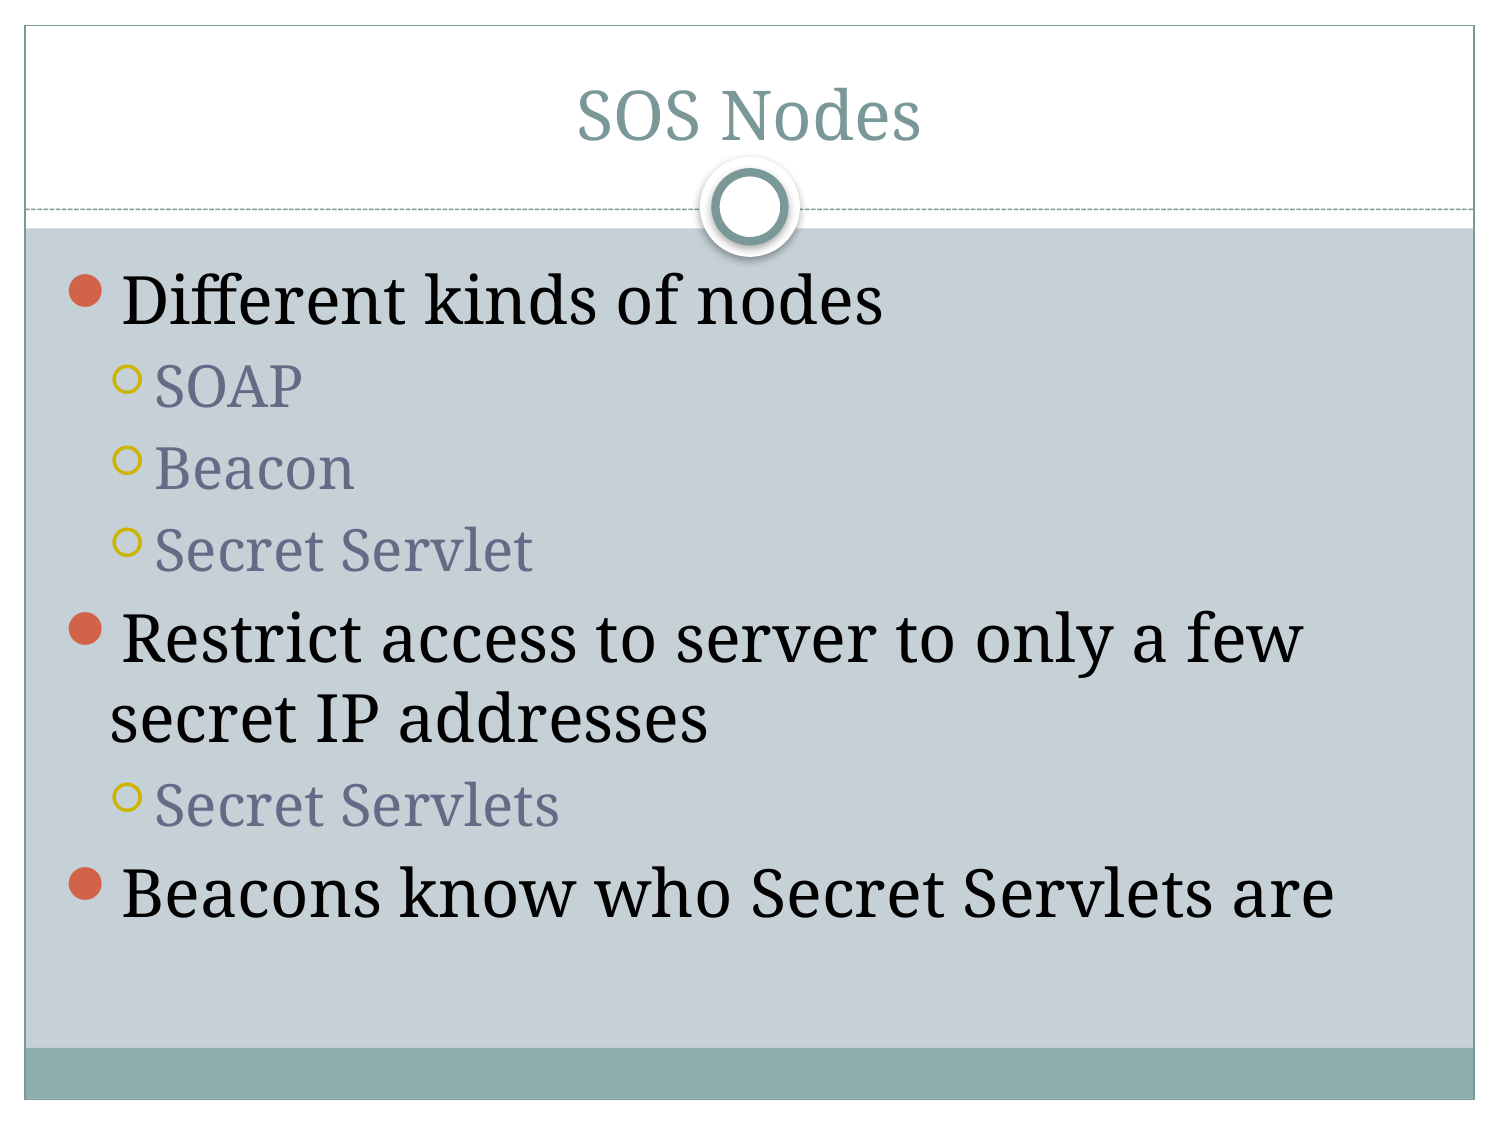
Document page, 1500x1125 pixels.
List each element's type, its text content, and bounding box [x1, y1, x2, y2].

list Different kinds of nodes SOAP Beacon Secret Servlet Restrict access to server to only a few secret IP addresses Secret Servlets Beacons know who Secret Servlets are [49, 250, 1445, 1001]
title SOS Nodes [49, 37, 1450, 162]
